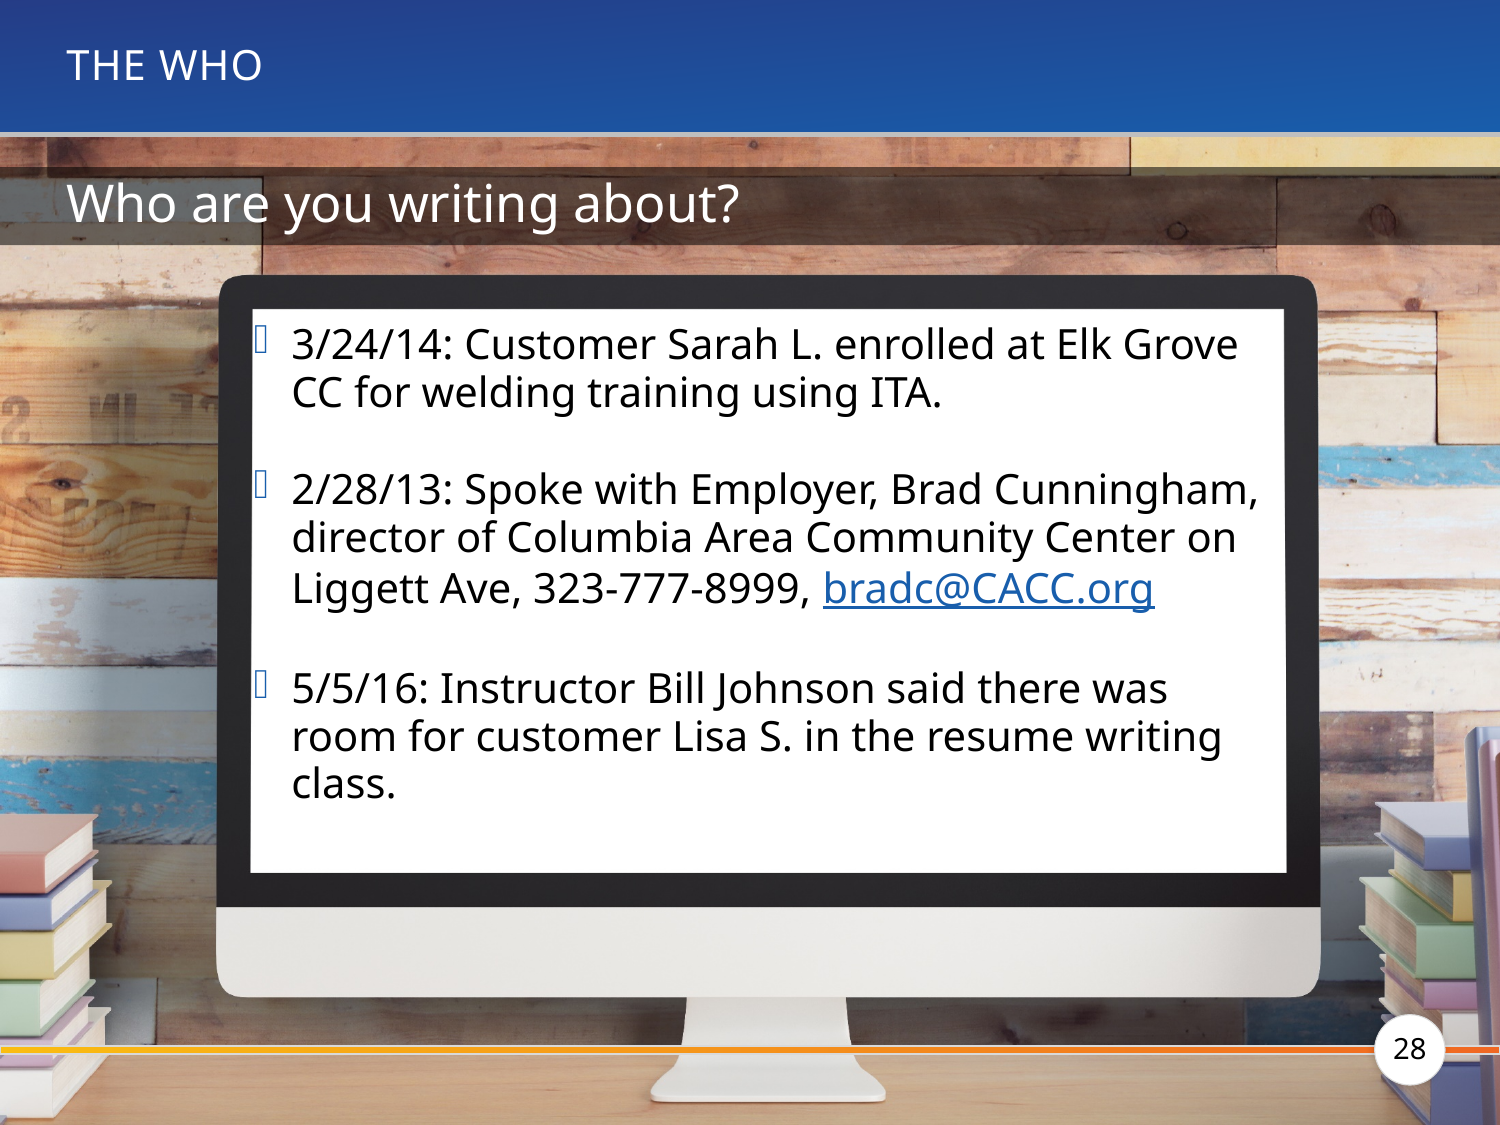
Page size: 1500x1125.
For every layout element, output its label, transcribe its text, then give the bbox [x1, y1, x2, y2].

title The Who [51, 17, 1449, 118]
picture [0, 246, 1500, 1045]
picture [0, 137, 1500, 166]
list Who are you writing about? 3/24/14: Customer Sarah L. enrolled at Elk Grove CC for welding training using ITA. 2/28/13: Spoke with Employer, Brad Cunningham, director of Columbia Area Community Center on Liggett Ave, 323-777-8999, bradc@CACC.org 5/5/16: Instructor Bill Johnson said there was room for customer Lisa S. in the resume writing class. [51, 167, 1288, 1014]
text_box [0, 166, 1500, 246]
picture [0, 1055, 1500, 1125]
